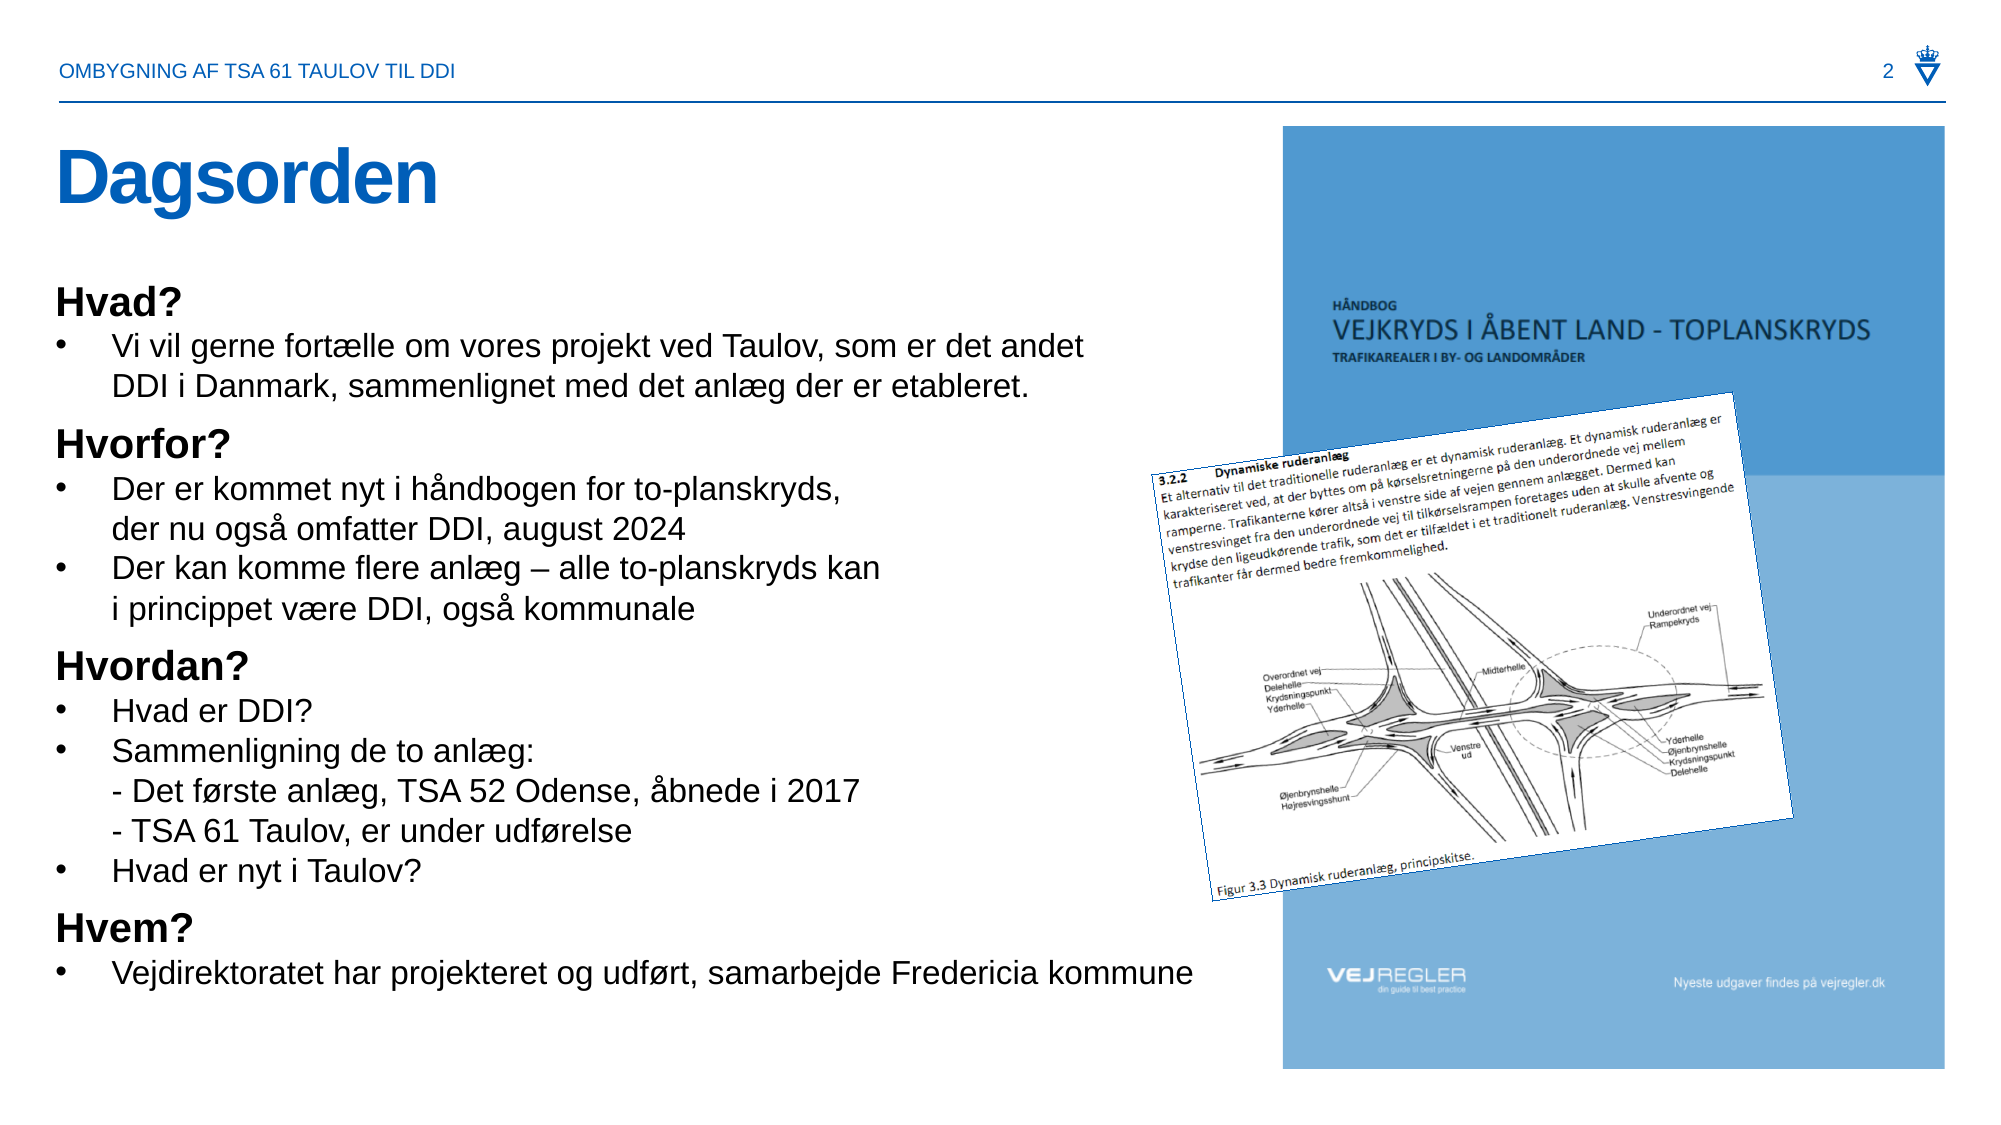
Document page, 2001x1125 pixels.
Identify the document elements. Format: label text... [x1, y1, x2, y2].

list Hvad? Vi vil gerne fortælle om vores projekt ved Taulov, som er det andet DDI i Danmark, sammenlignet med det anlæg der er etableret. Hvorfor? Der er kommet nyt i håndbogen for to-planskryds, der nu også omfatter DDI, august 2024 Der kan komme flere anlæg – alle to-planskryds kan i princippet være DDI, også kommunale Hvordan? Hvad er DDI? Sammenligning de to anlæg: - Det første anlæg, TSA 52 Odense, åbnede i 2017 - TSA 61 Taulov, er under udførelse Hvad er nyt i Taulov? Hvem? Vejdirektoratet har projekteret og udført, samarbejde Fredericia kommune [55, 274, 1277, 1019]
title Dagsorden [55, 133, 1277, 226]
subtitle Ombygning af TSA 61 Taulov til DDI [58, 56, 1676, 85]
picture [1153, 126, 1945, 1069]
slide_number 2 [1838, 56, 1895, 85]
